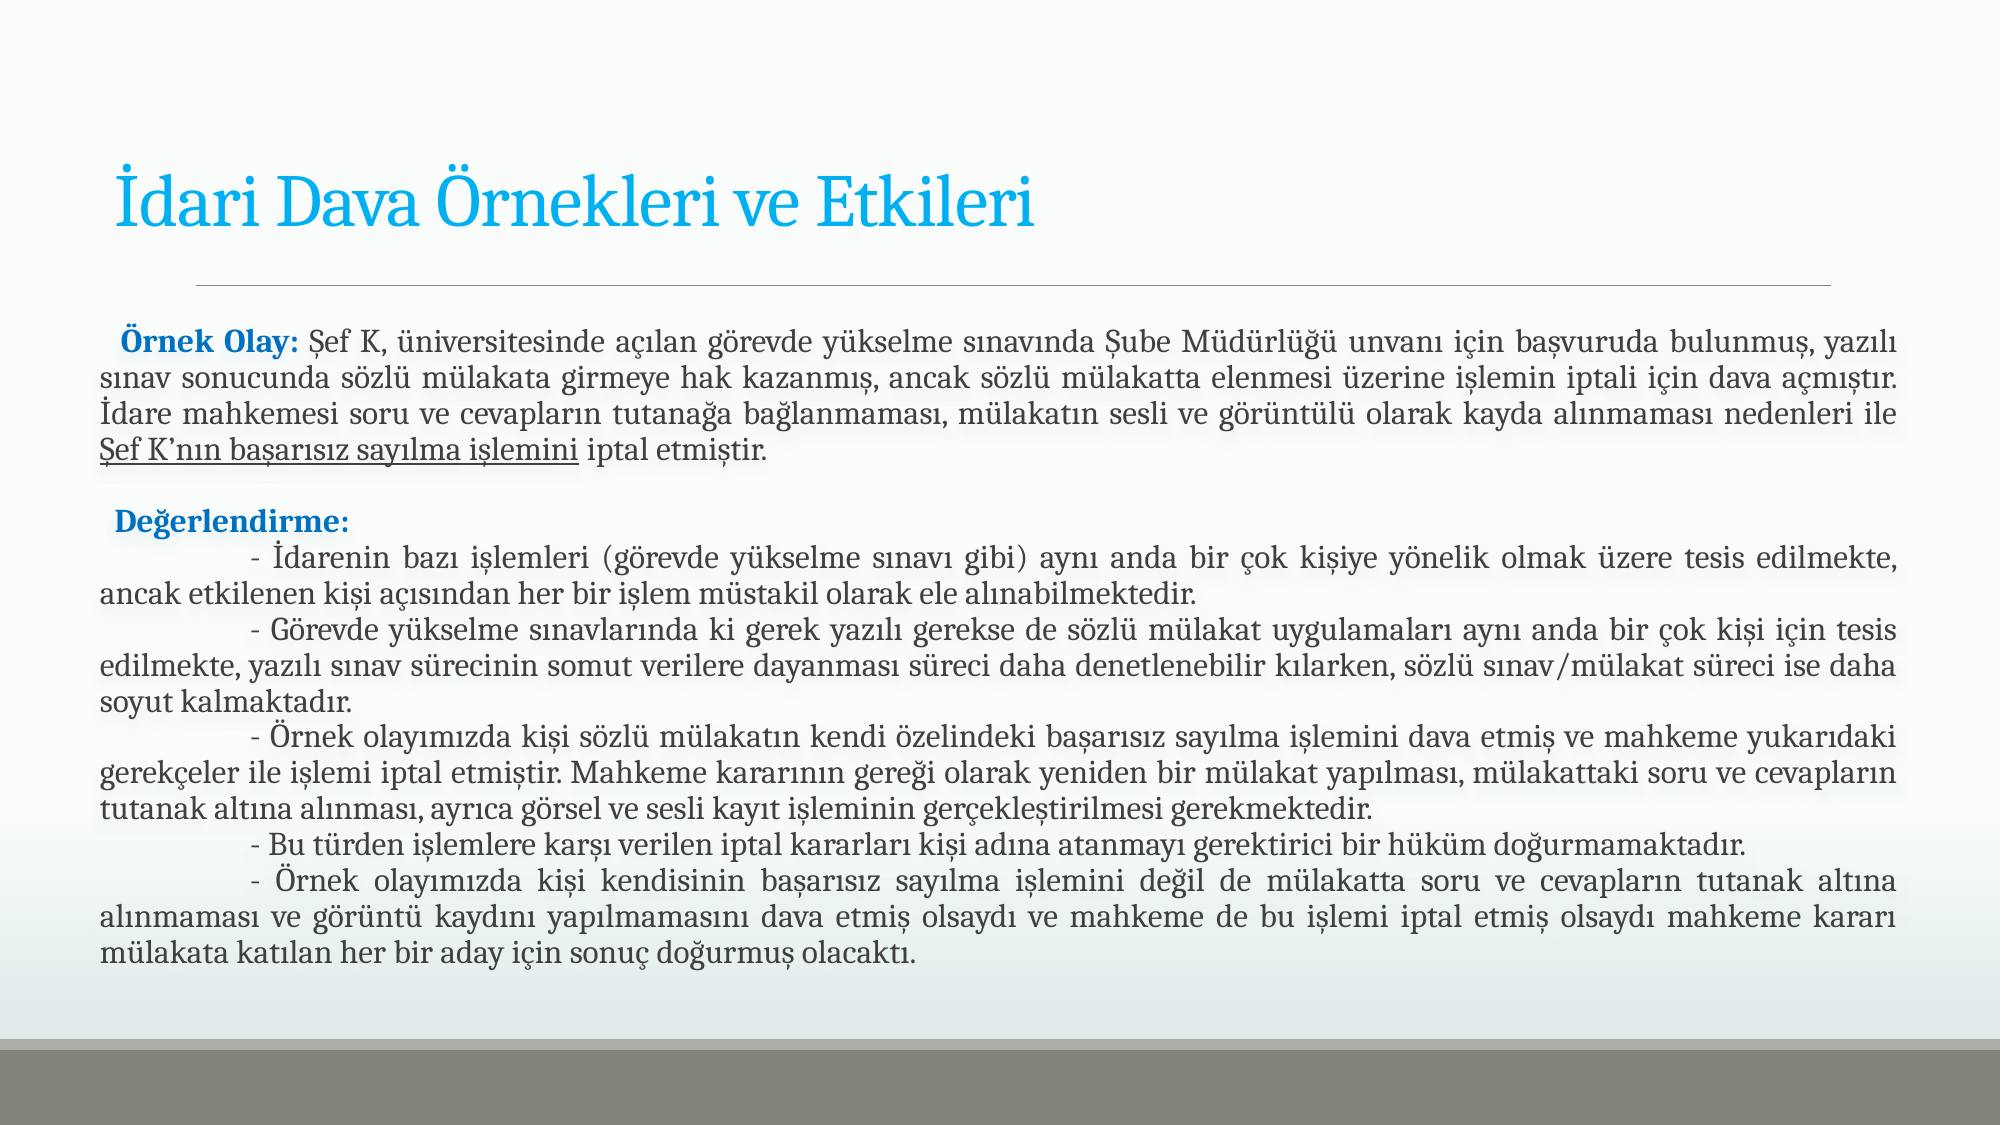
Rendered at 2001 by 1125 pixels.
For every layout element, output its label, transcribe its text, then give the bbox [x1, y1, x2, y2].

list Örnek Olay: Şef K, üniversitesinde açılan görevde yükselme sınavında Şube Müdürlüğü unvanı için başvuruda bulunmuş, yazılı sınav sonucunda sözlü mülakata girmeye hak kazanmış, ancak sözlü mülakatta elenmesi üzerine işlemin iptali için dava açmıştır. İdare mahkemesi soru ve cevapların tutanağa bağlanmaması, mülakatın sesli ve görüntülü olarak kayda alınmaması nedenleri ile Şef K’nın başarısız sayılma işlemini iptal etmiştir. Değerlendirme: - İdarenin bazı işlemleri (görevde yükselme sınavı gibi) aynı anda bir çok kişiye yönelik olmak üzere tesis edilmekte, ancak etkilenen kişi açısından her bir işlem müstakil olarak ele alınabilmektedir. - Görevde yükselme sınavlarında ki gerek yazılı gerekse de sözlü mülakat uygulamaları aynı anda bir çok kişi için tesis edilmekte, yazılı sınav sürecinin somut verilere dayanması süreci daha denetlenebilir kılarken, sözlü sınav/mülakat süreci ise daha soyut kalmaktadır. - Örnek olayımızda kişi sözlü mülakatın kendi özelindeki başarısız sayılma işlemini dava etmiş ve mahkeme yukarıdaki gerekçeler ile işlemi iptal etmiştir. Mahkeme kararının gereği olarak yeniden bir mülakat yapılması, mülakattaki soru ve cevapların tutanak altına alınması, ayrıca görsel ve sesli kayıt işleminin gerçekleştirilmesi gerekmektedir. - Bu türden işlemlere karşı verilen iptal kararları kişi adına atanmayı gerektirici bir hüküm doğurmamaktadır. - Örnek olayımızda kişi kendisinin başarısız sayılma işlemini değil de mülakatta soru ve cevapların tutanak altına alınmaması ve görüntü kaydını yapılmamasını dava etmiş olsaydı ve mahkeme de bu işlemi iptal etmiş olsaydı mahkeme kararı mülakata katılan her bir aday için sonuç doğurmuş olacaktı. [99, 296, 1900, 1042]
title İdari Dava Örnekleri ve Etkileri [99, 65, 1900, 250]
